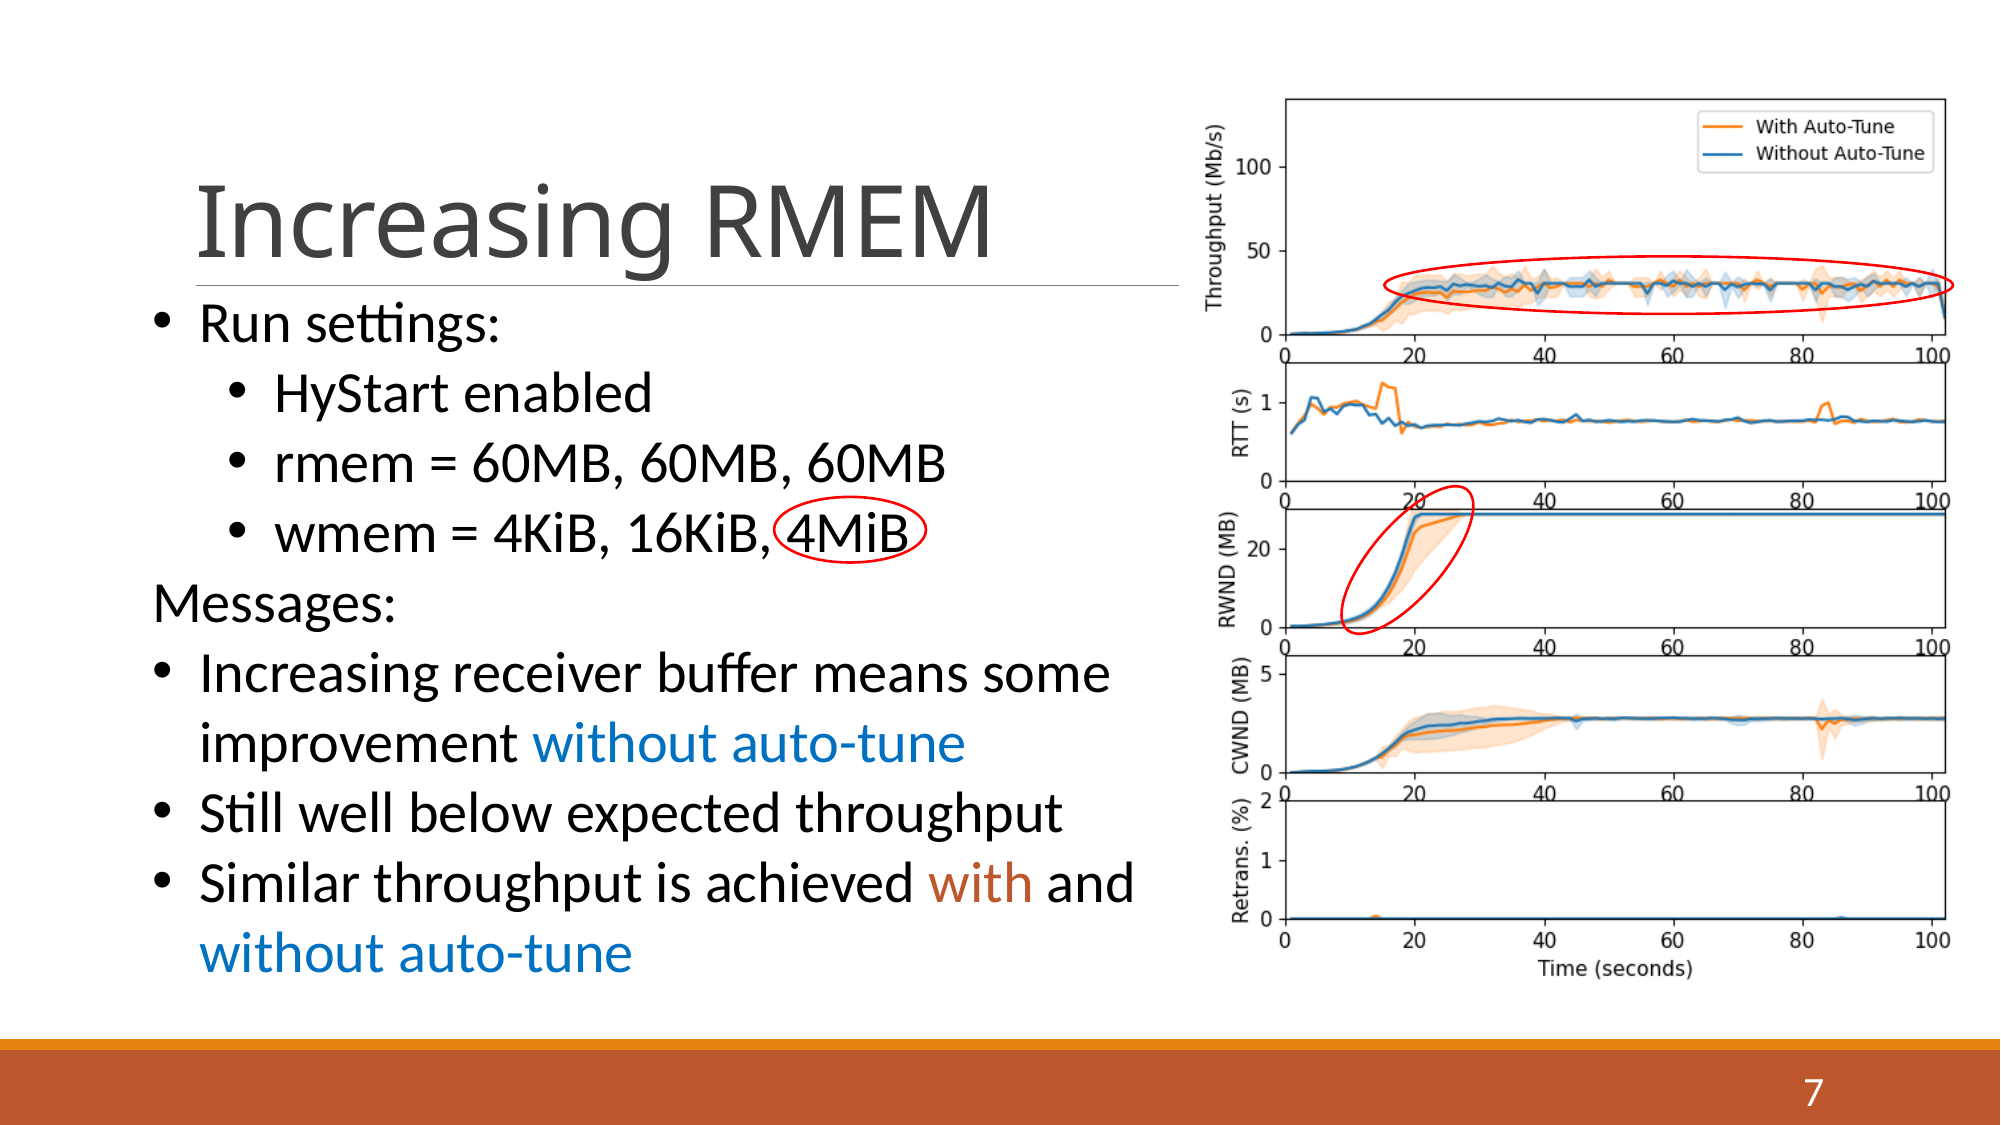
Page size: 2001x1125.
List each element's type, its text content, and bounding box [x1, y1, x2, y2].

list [1178, 0, 2000, 1036]
text_box [772, 495, 928, 564]
slide_number 7 [1624, 1059, 1840, 1120]
text_box Run settings: HyStart enabled rmem = 60MB, 60MB, 60MB wmem = 4KiB, 16KiB, 4MiB Messages: Increasing receiver buffer means some improvement without auto-tune Still well below expected throughput Similar throughput is achieved with and without auto-tune [137, 277, 1175, 992]
title Increasing RMEM [180, 47, 1175, 277]
